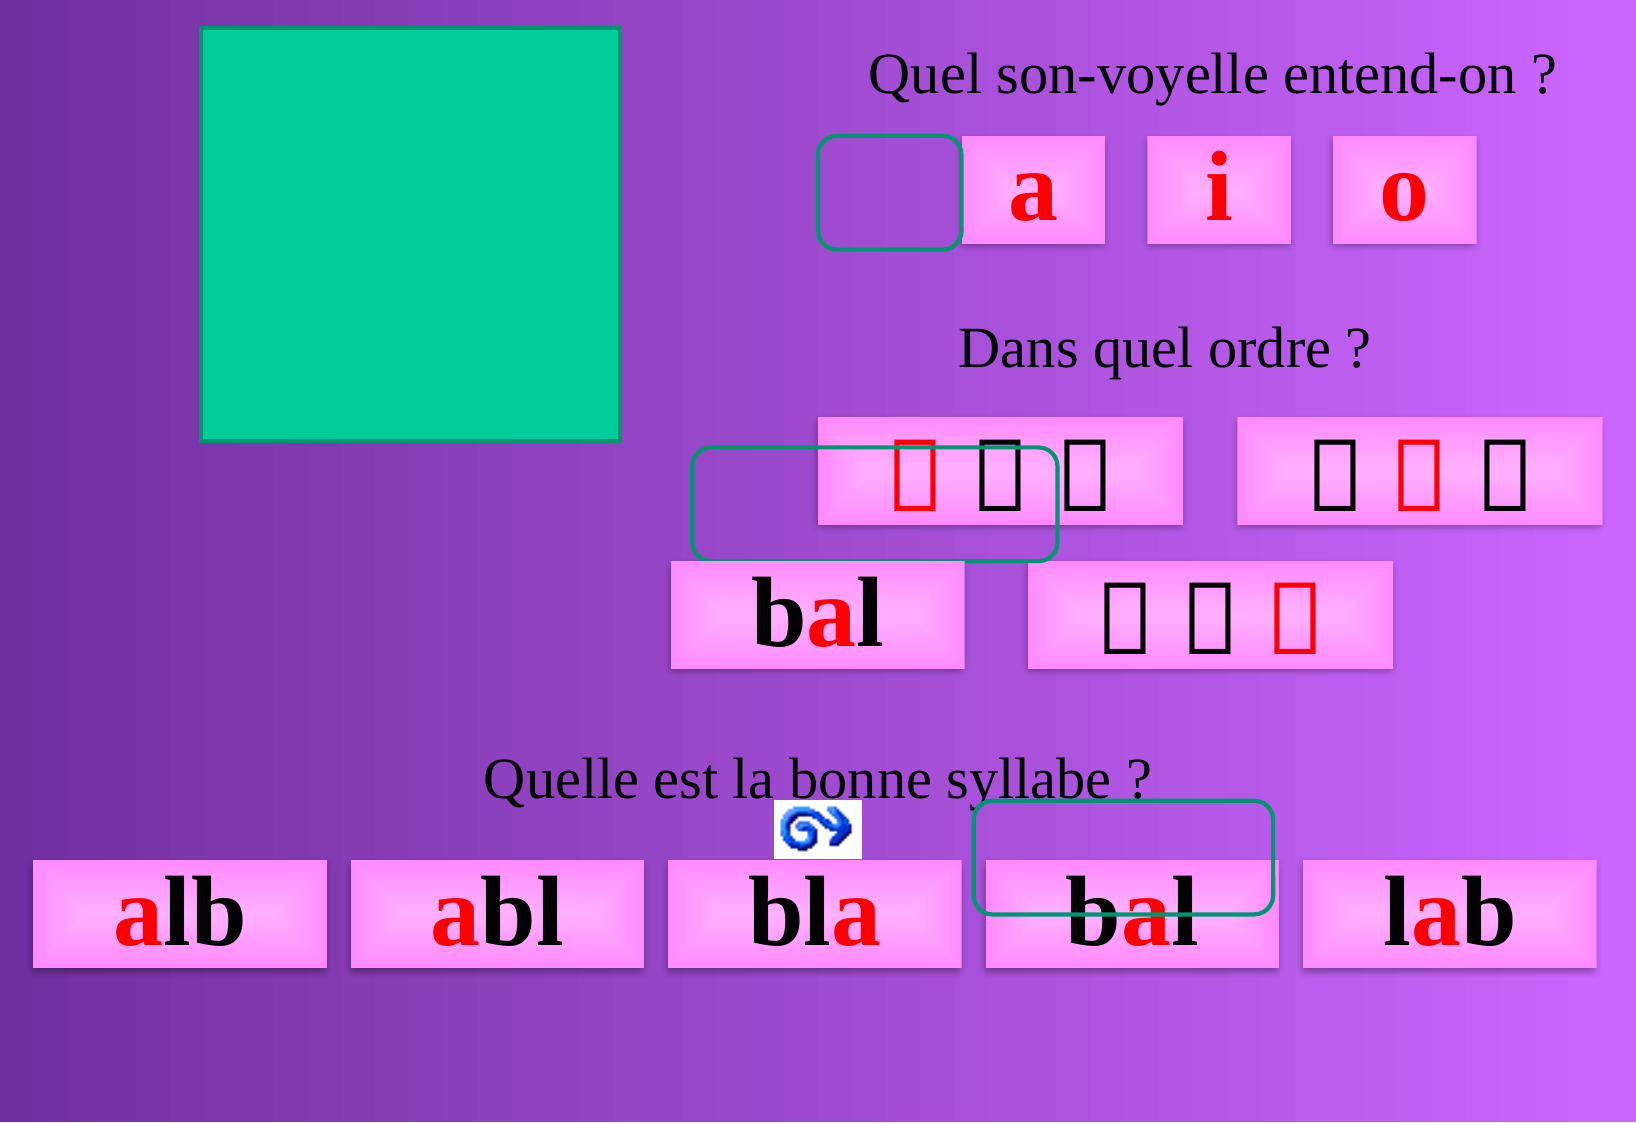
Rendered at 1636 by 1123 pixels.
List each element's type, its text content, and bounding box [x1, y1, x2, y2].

text_box [971, 798, 1276, 917]
text_box o [1332, 135, 1477, 244]
text_box [815, 133, 964, 252]
text_box Dans quel ordre ? [817, 301, 1513, 387]
text_box bal [671, 561, 965, 669]
text_box Quelle est la bonne syllabe ? [430, 732, 1206, 818]
text_box Quel son-voyelle entend-on ? [817, 27, 1609, 113]
text_box i [1147, 135, 1292, 244]
text_box a [961, 135, 1106, 244]
text_box [690, 445, 1060, 564]
text_box alb [33, 860, 327, 969]
text_box bal [985, 860, 1280, 969]
text_box [0, 0, 1636, 1123]
text_box    [817, 417, 1184, 526]
text_box    [1027, 561, 1393, 669]
text_box abl [350, 860, 645, 969]
picture [774, 800, 862, 859]
text_box bla [668, 860, 962, 969]
text_box [199, 26, 622, 443]
text_box lab [1303, 860, 1597, 969]
text_box    [1237, 417, 1603, 526]
